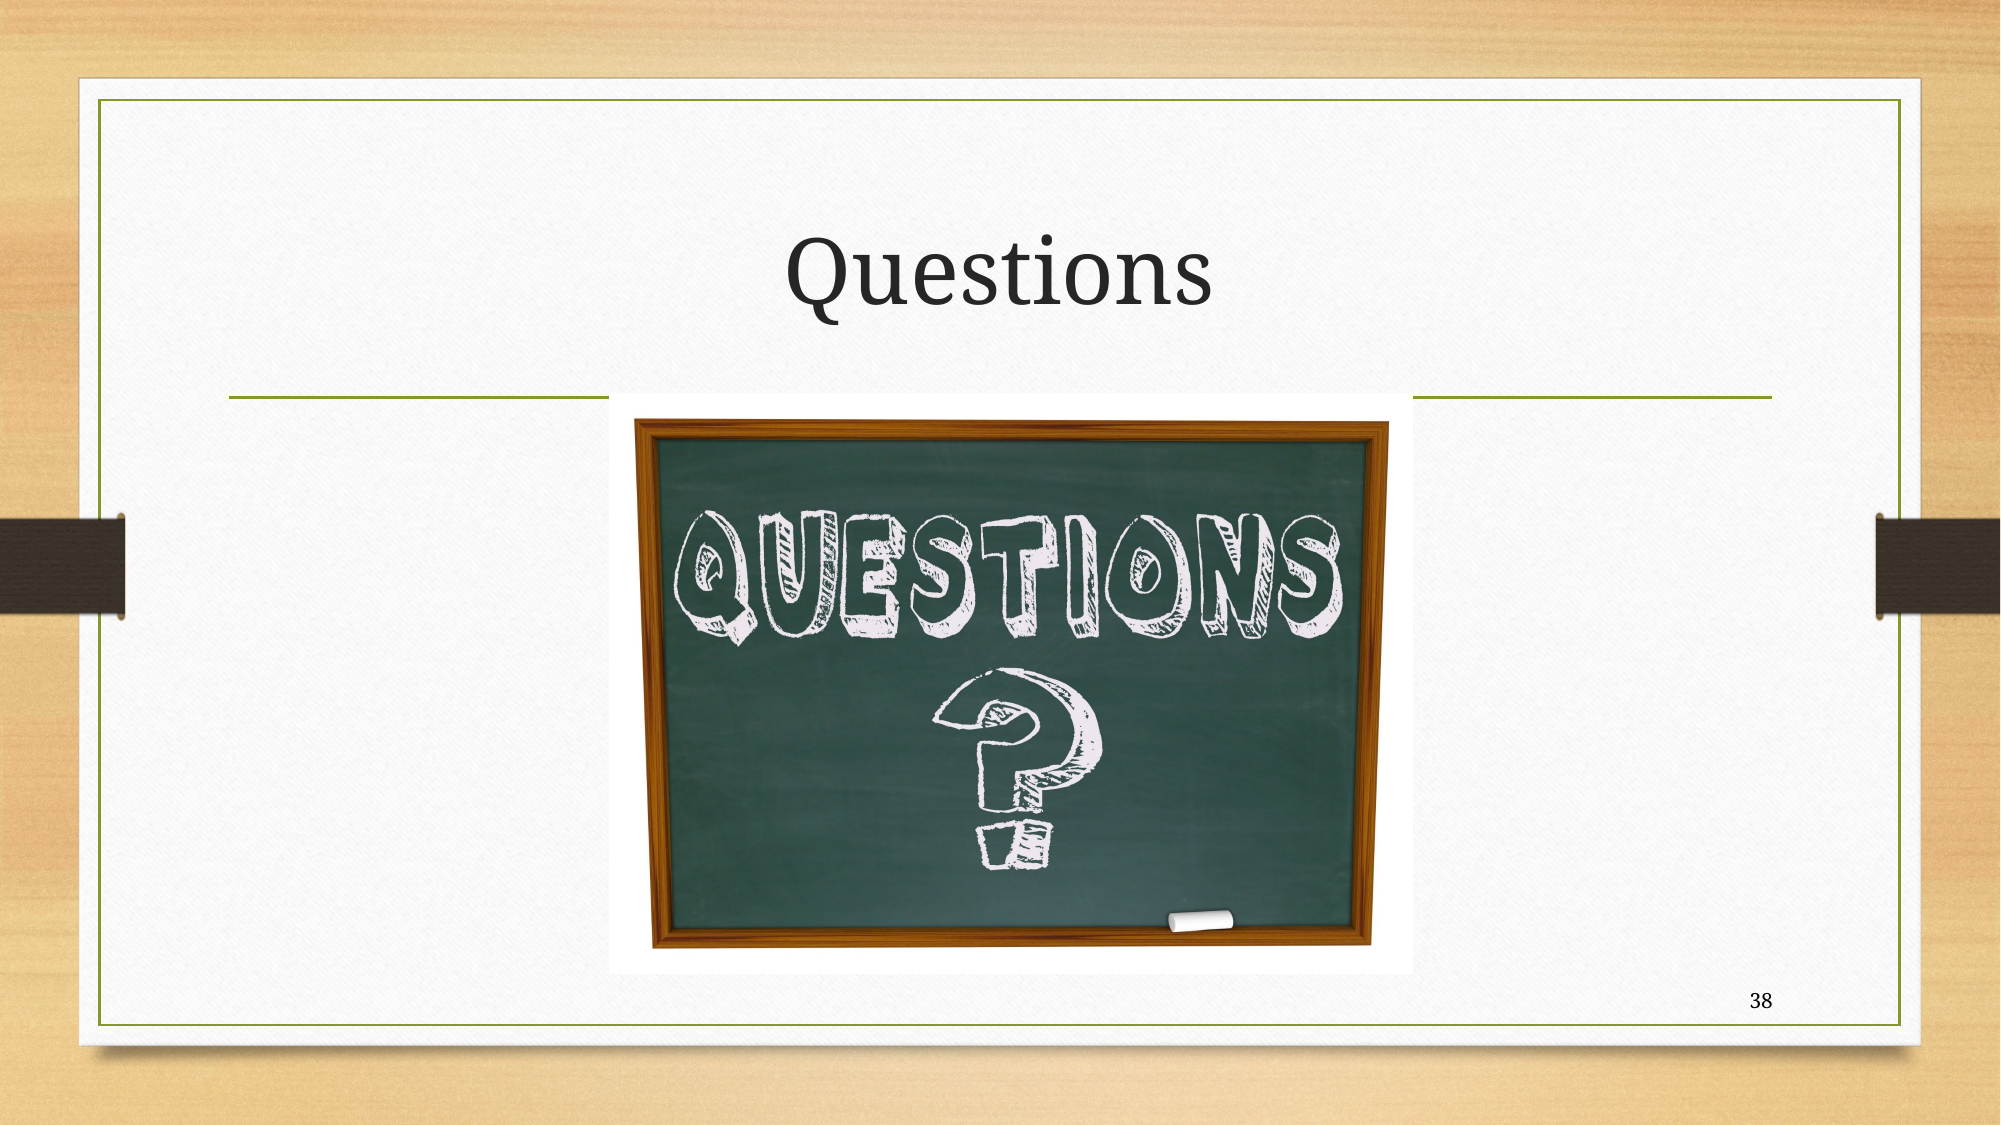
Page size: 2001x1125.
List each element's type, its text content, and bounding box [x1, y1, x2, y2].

slide_number 38 [1698, 979, 1788, 1025]
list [609, 393, 1413, 974]
picture [0, 0, 2001, 1125]
title Questions [212, 161, 1788, 375]
